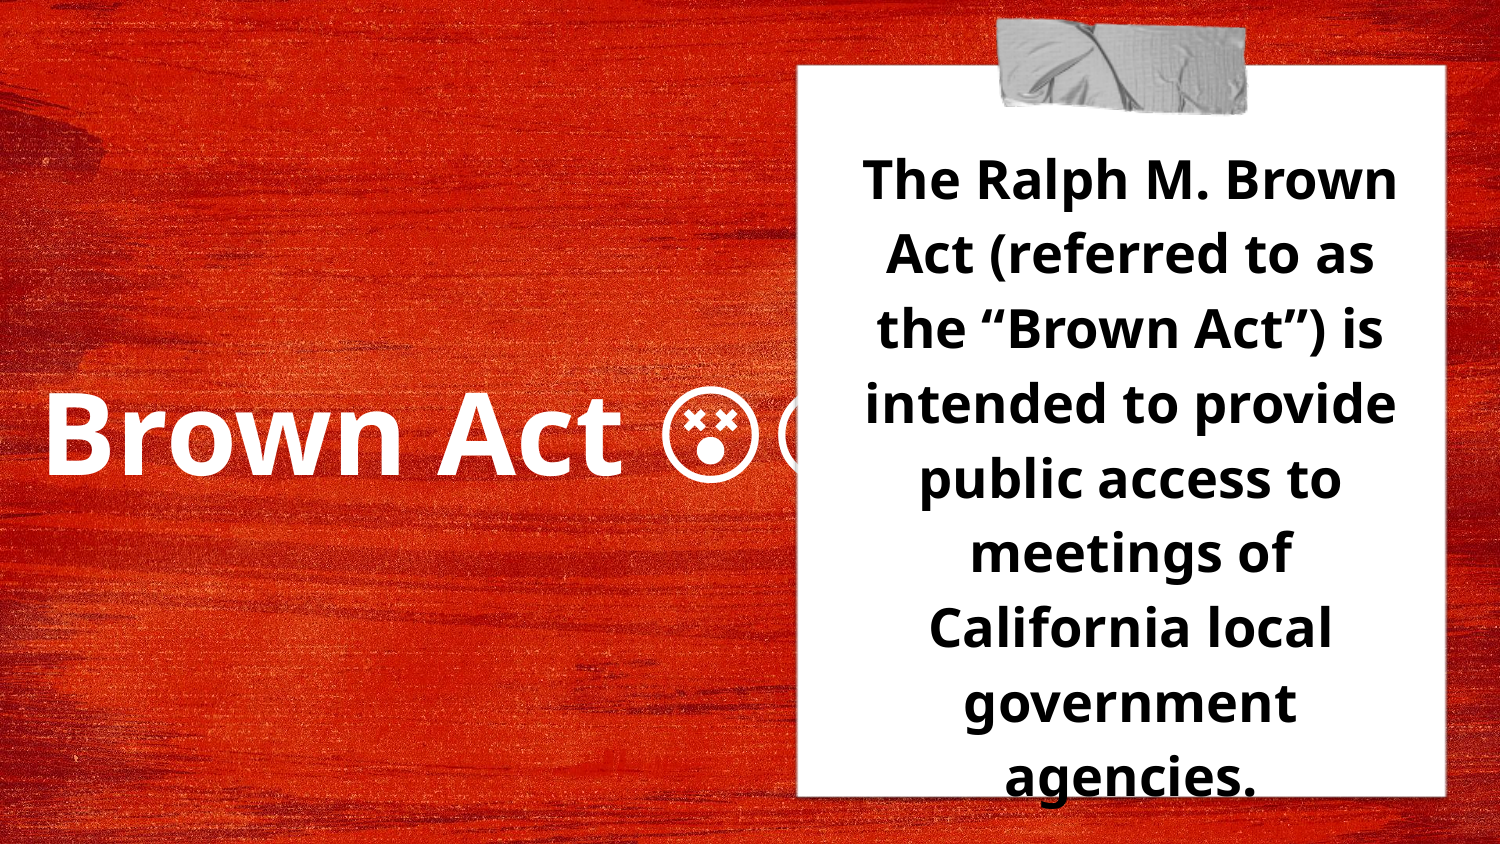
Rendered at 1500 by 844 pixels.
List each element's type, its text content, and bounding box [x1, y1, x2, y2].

picture [0, 0, 1500, 844]
text_box Brown Act 😵‍💫 [24, 345, 765, 514]
